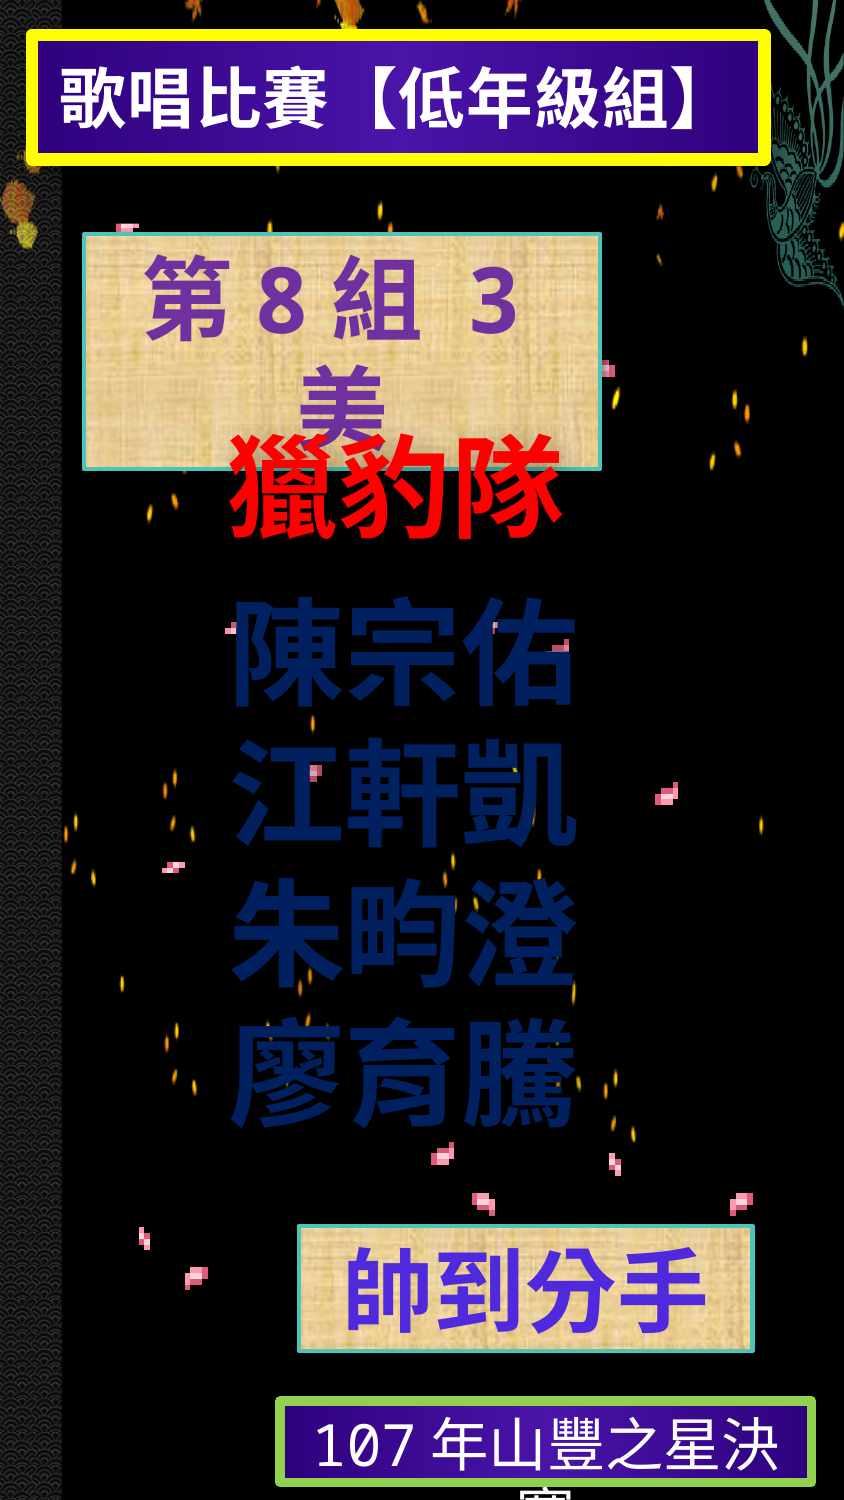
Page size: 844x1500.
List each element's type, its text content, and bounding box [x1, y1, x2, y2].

picture [0, 0, 844, 1500]
list 107年山豐之星決賽 [279, 1400, 813, 1483]
title 歌唱比賽【低年級組】 [32, 35, 765, 160]
